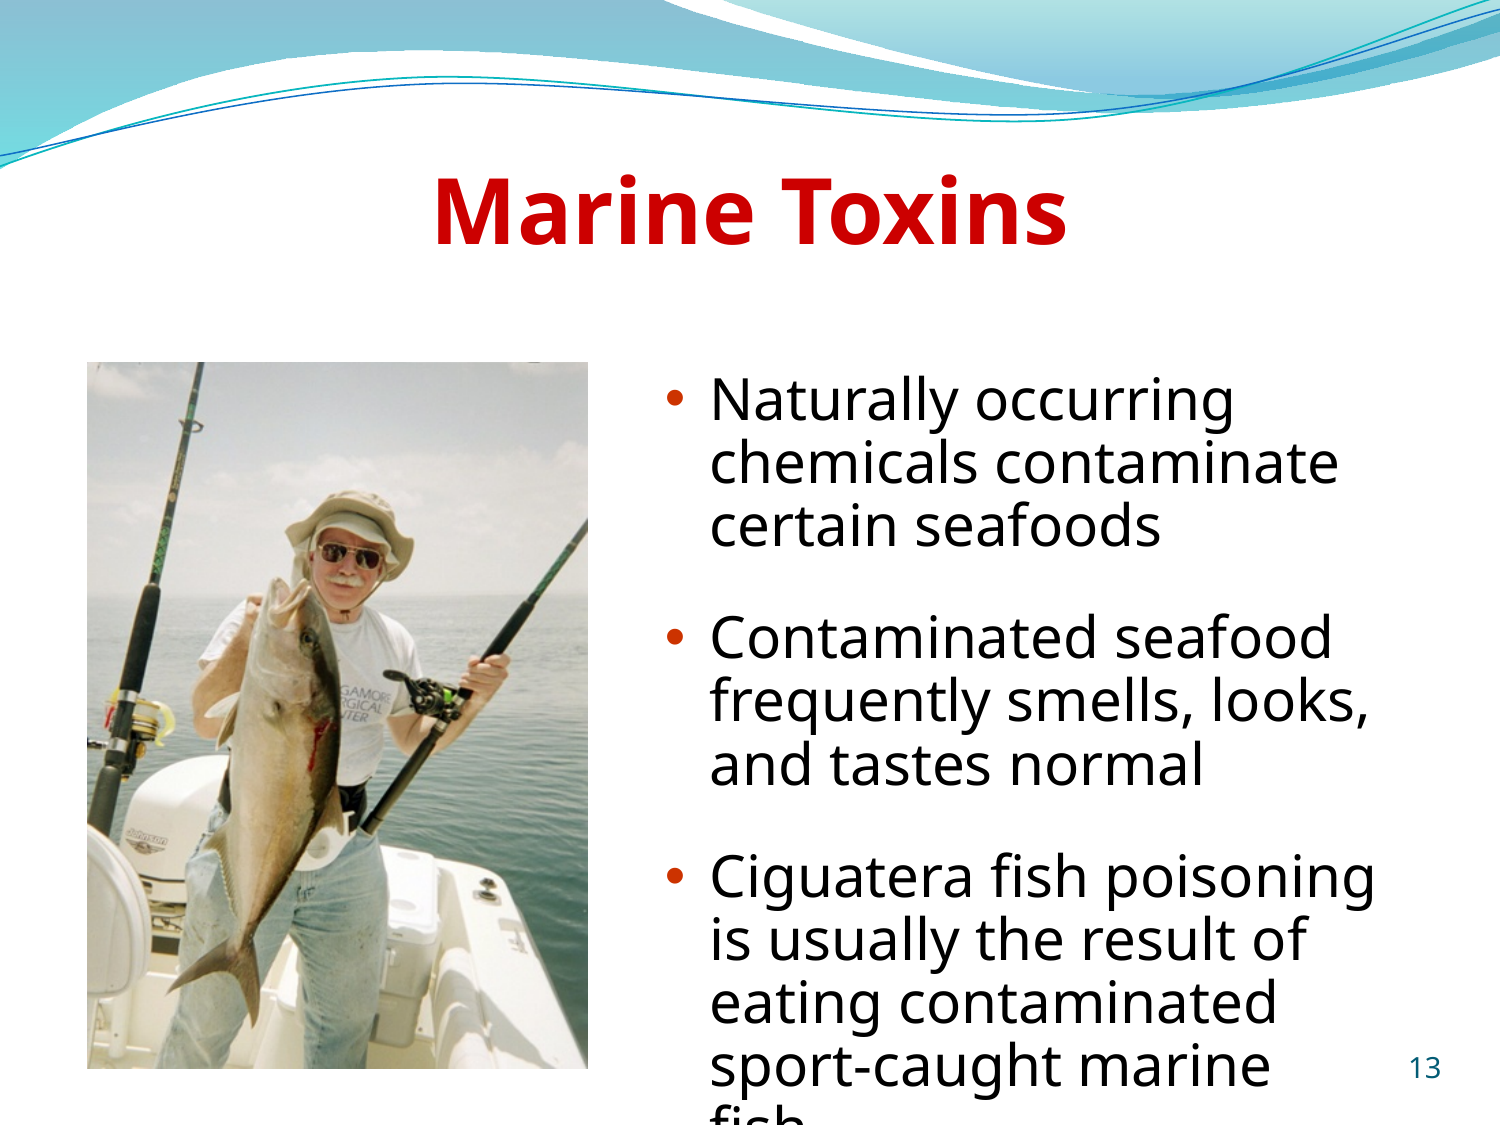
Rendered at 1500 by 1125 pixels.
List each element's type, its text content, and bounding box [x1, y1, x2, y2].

slide_number 13 [1350, 1012, 1500, 1125]
list Naturally occurring chemicals contaminate certain seafoods Contaminated seafood frequently smells, looks, and tastes normal Ciguatera fish poisoning is usually the result of eating contaminated sport-caught marine fish [650, 362, 1400, 1050]
picture [87, 362, 588, 1069]
title Marine Toxins [0, 0, 1500, 263]
